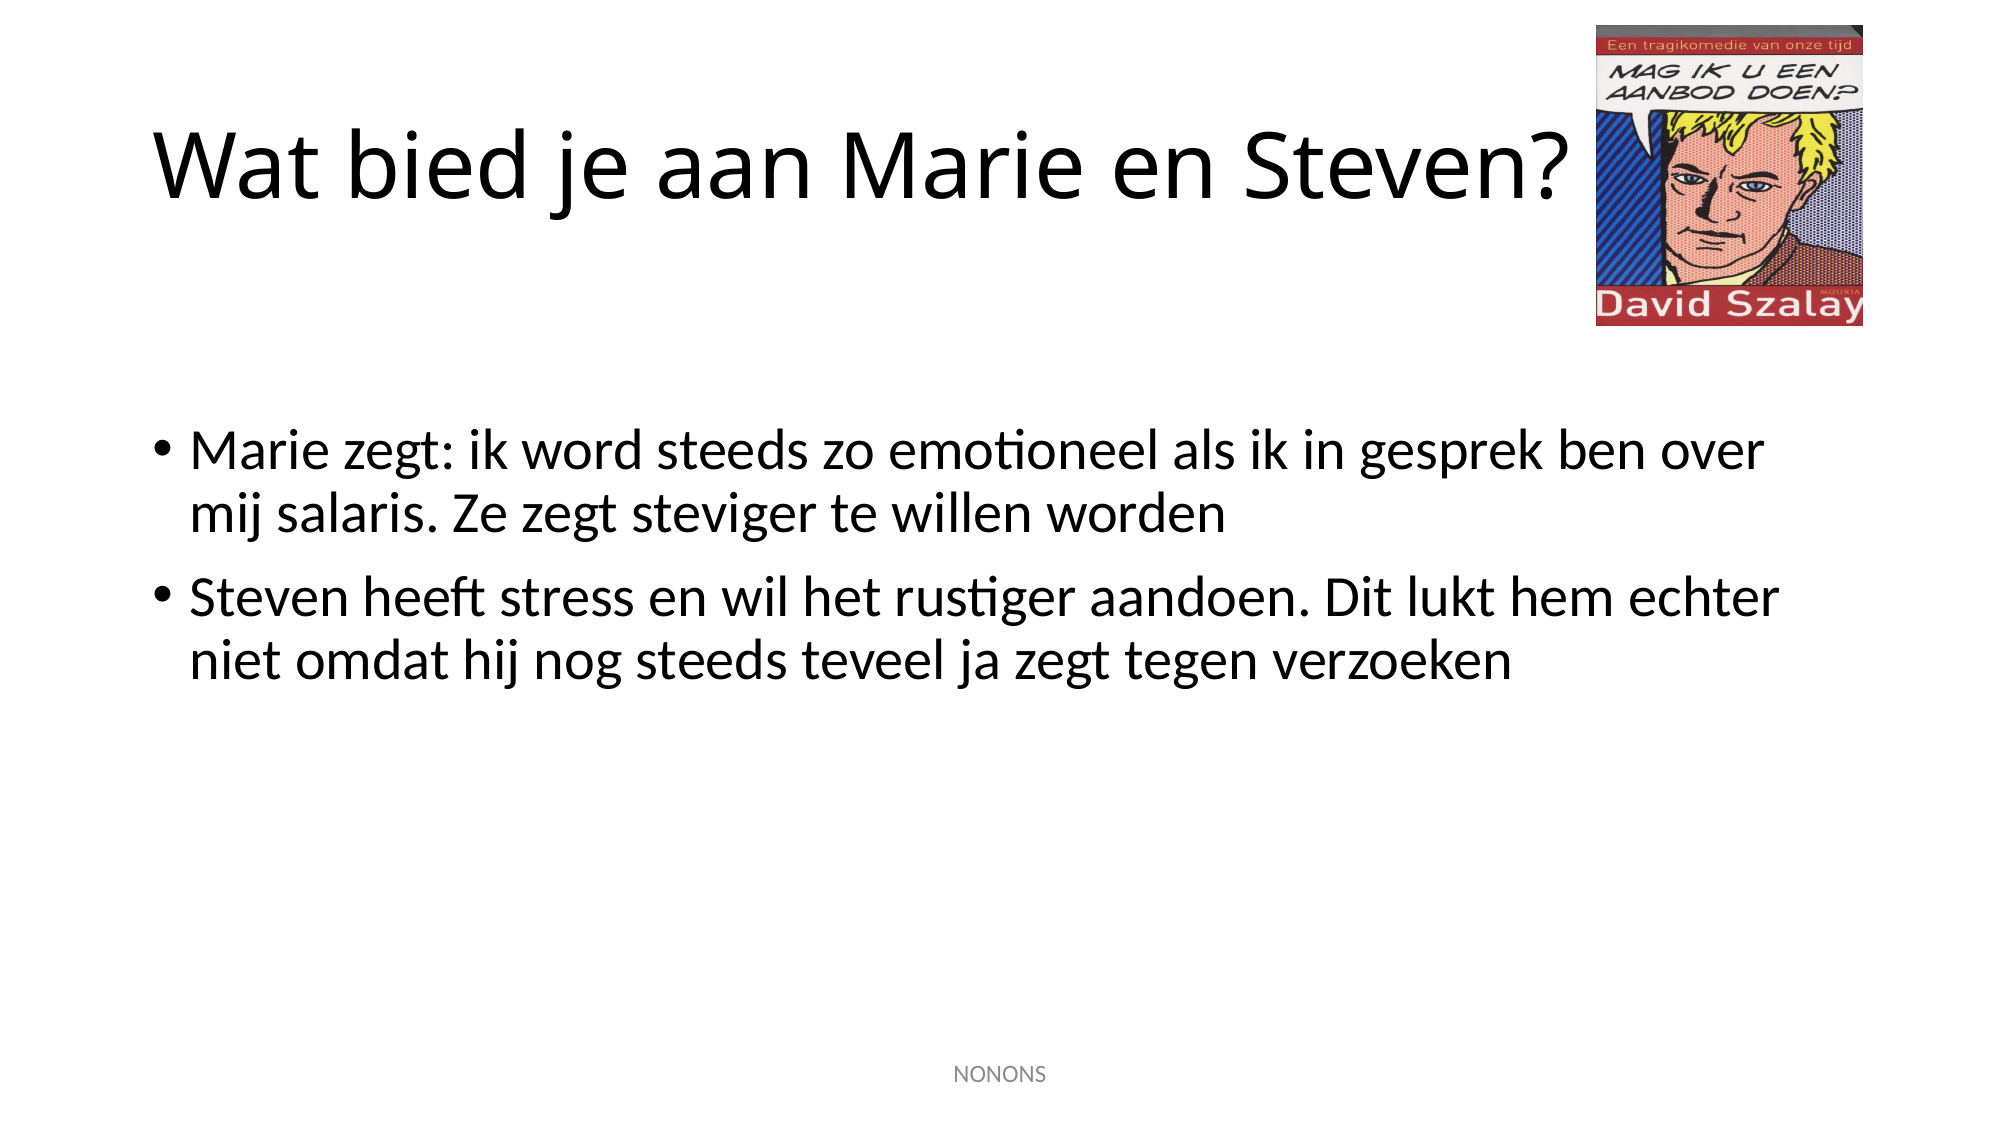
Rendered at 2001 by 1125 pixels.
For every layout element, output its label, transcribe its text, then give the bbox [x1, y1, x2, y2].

list Marie zegt: ik word steeds zo emotioneel als ik in gesprek ben over mij salaris. Ze zegt steviger te willen worden Steven heeft stress en wil het rustiger aandoen. Dit lukt hem echter niet omdat hij nog steeds teveel ja zegt tegen verzoeken [137, 411, 1863, 1014]
footer NONONS [662, 1042, 1338, 1103]
title Wat bied je aan Marie en Steven? [137, 59, 1596, 278]
picture [1596, 25, 1863, 326]
